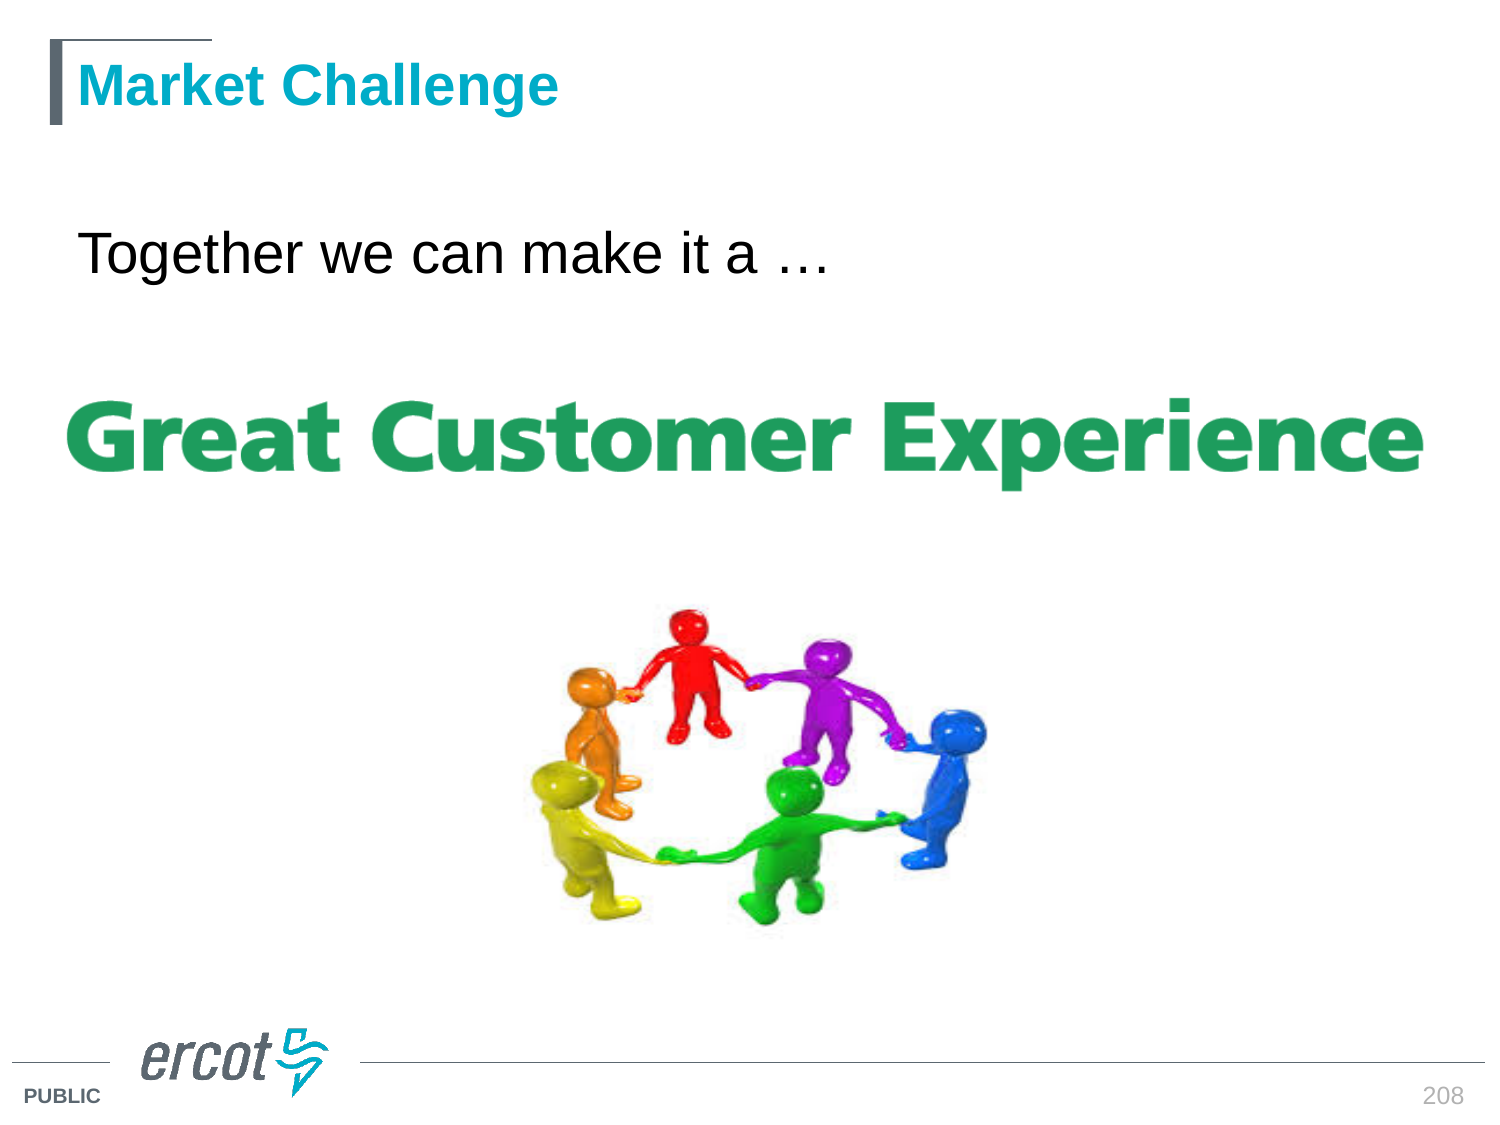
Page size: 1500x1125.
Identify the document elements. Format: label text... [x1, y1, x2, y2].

slide_number 208 [1400, 1076, 1488, 1113]
picture [450, 590, 1050, 943]
picture [41, 361, 1459, 524]
title Market Challenge [62, 39, 1450, 125]
picture [137, 1024, 332, 1100]
list Together we can make it a … [62, 207, 1450, 297]
